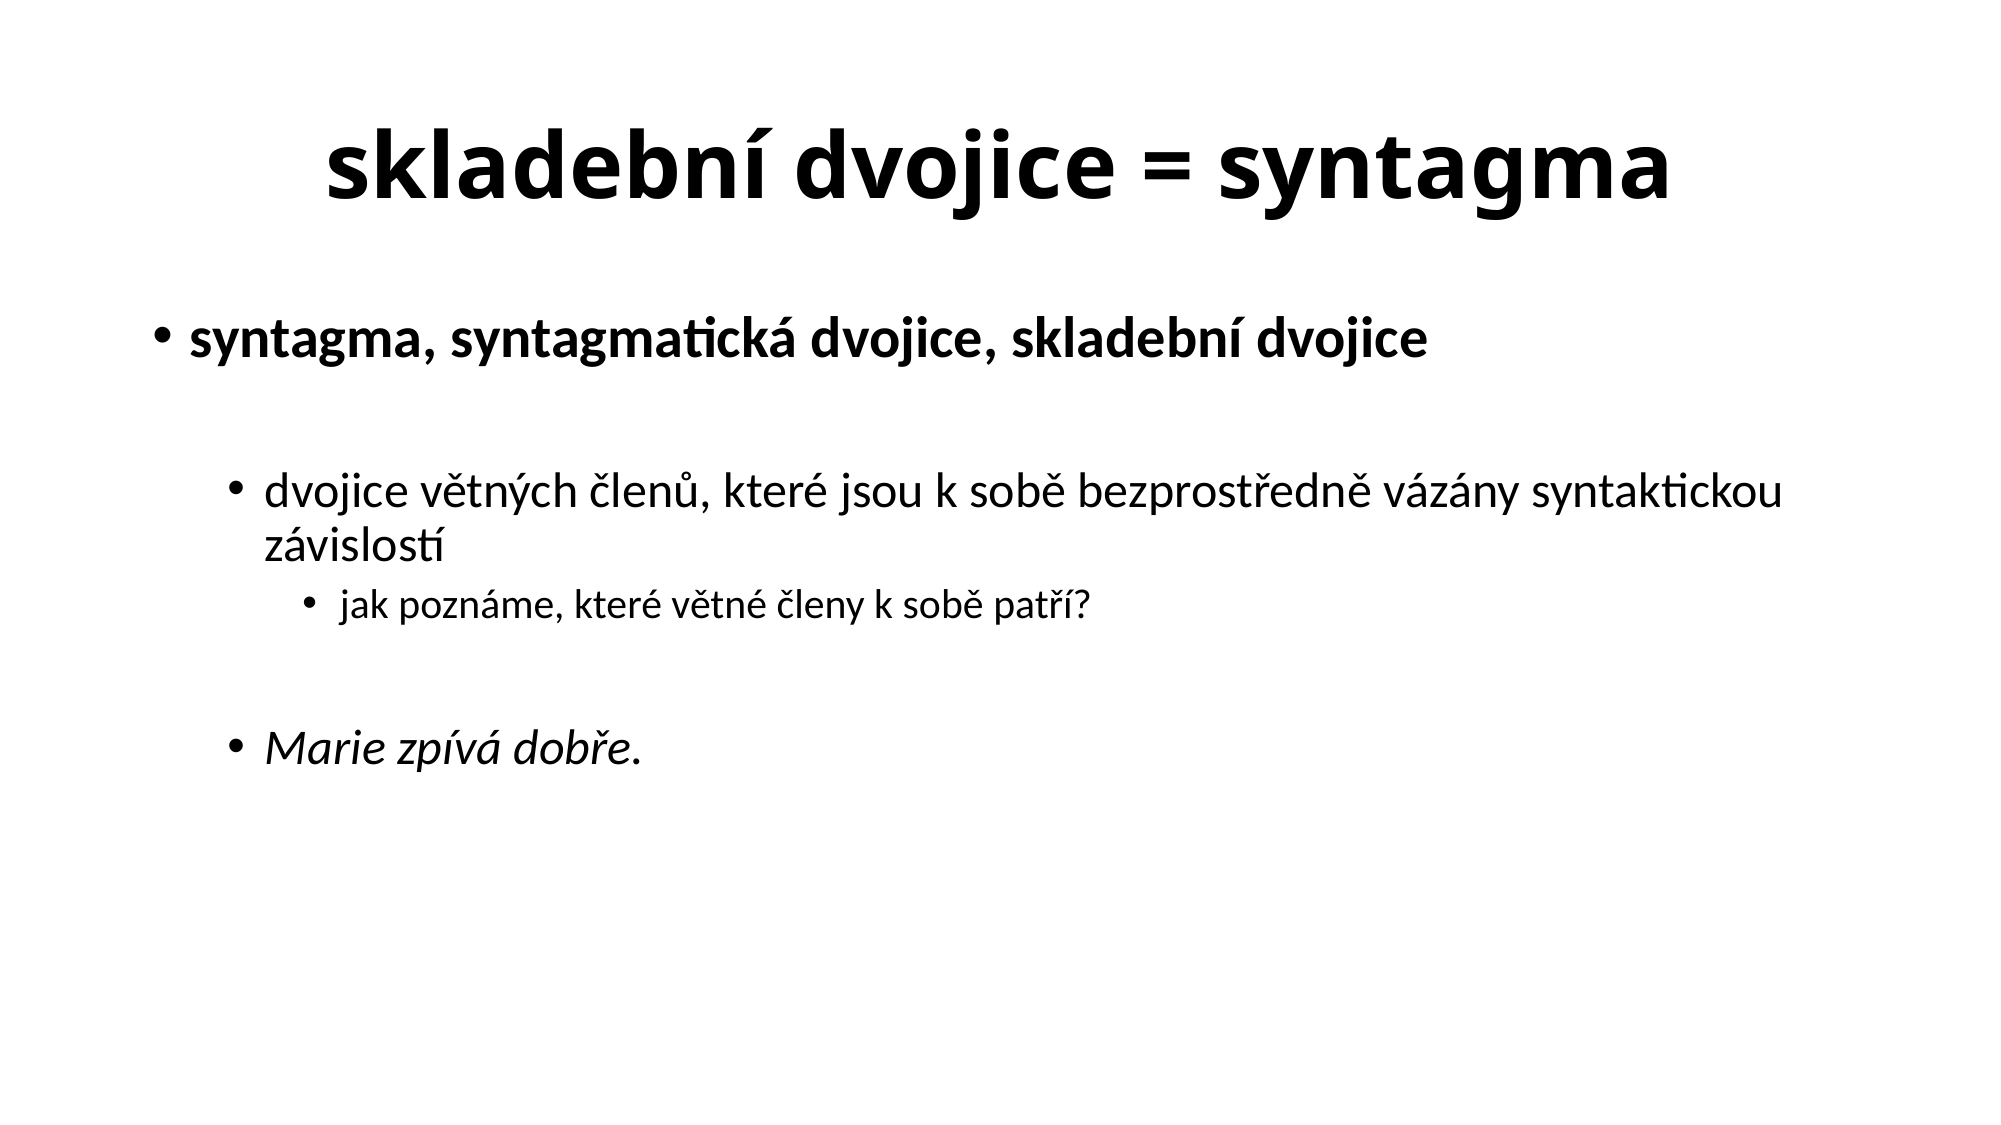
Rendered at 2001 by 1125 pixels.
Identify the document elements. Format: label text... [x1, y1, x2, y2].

title skladební dvojice = syntagma [137, 59, 1863, 278]
list syntagma, syntagmatická dvojice, skladební dvojice dvojice větných členů, které jsou k sobě bezprostředně vázány syntaktickou závislostí jak poznáme, které větné členy k sobě patří? Marie zpívá dobře. [137, 299, 1863, 1014]
